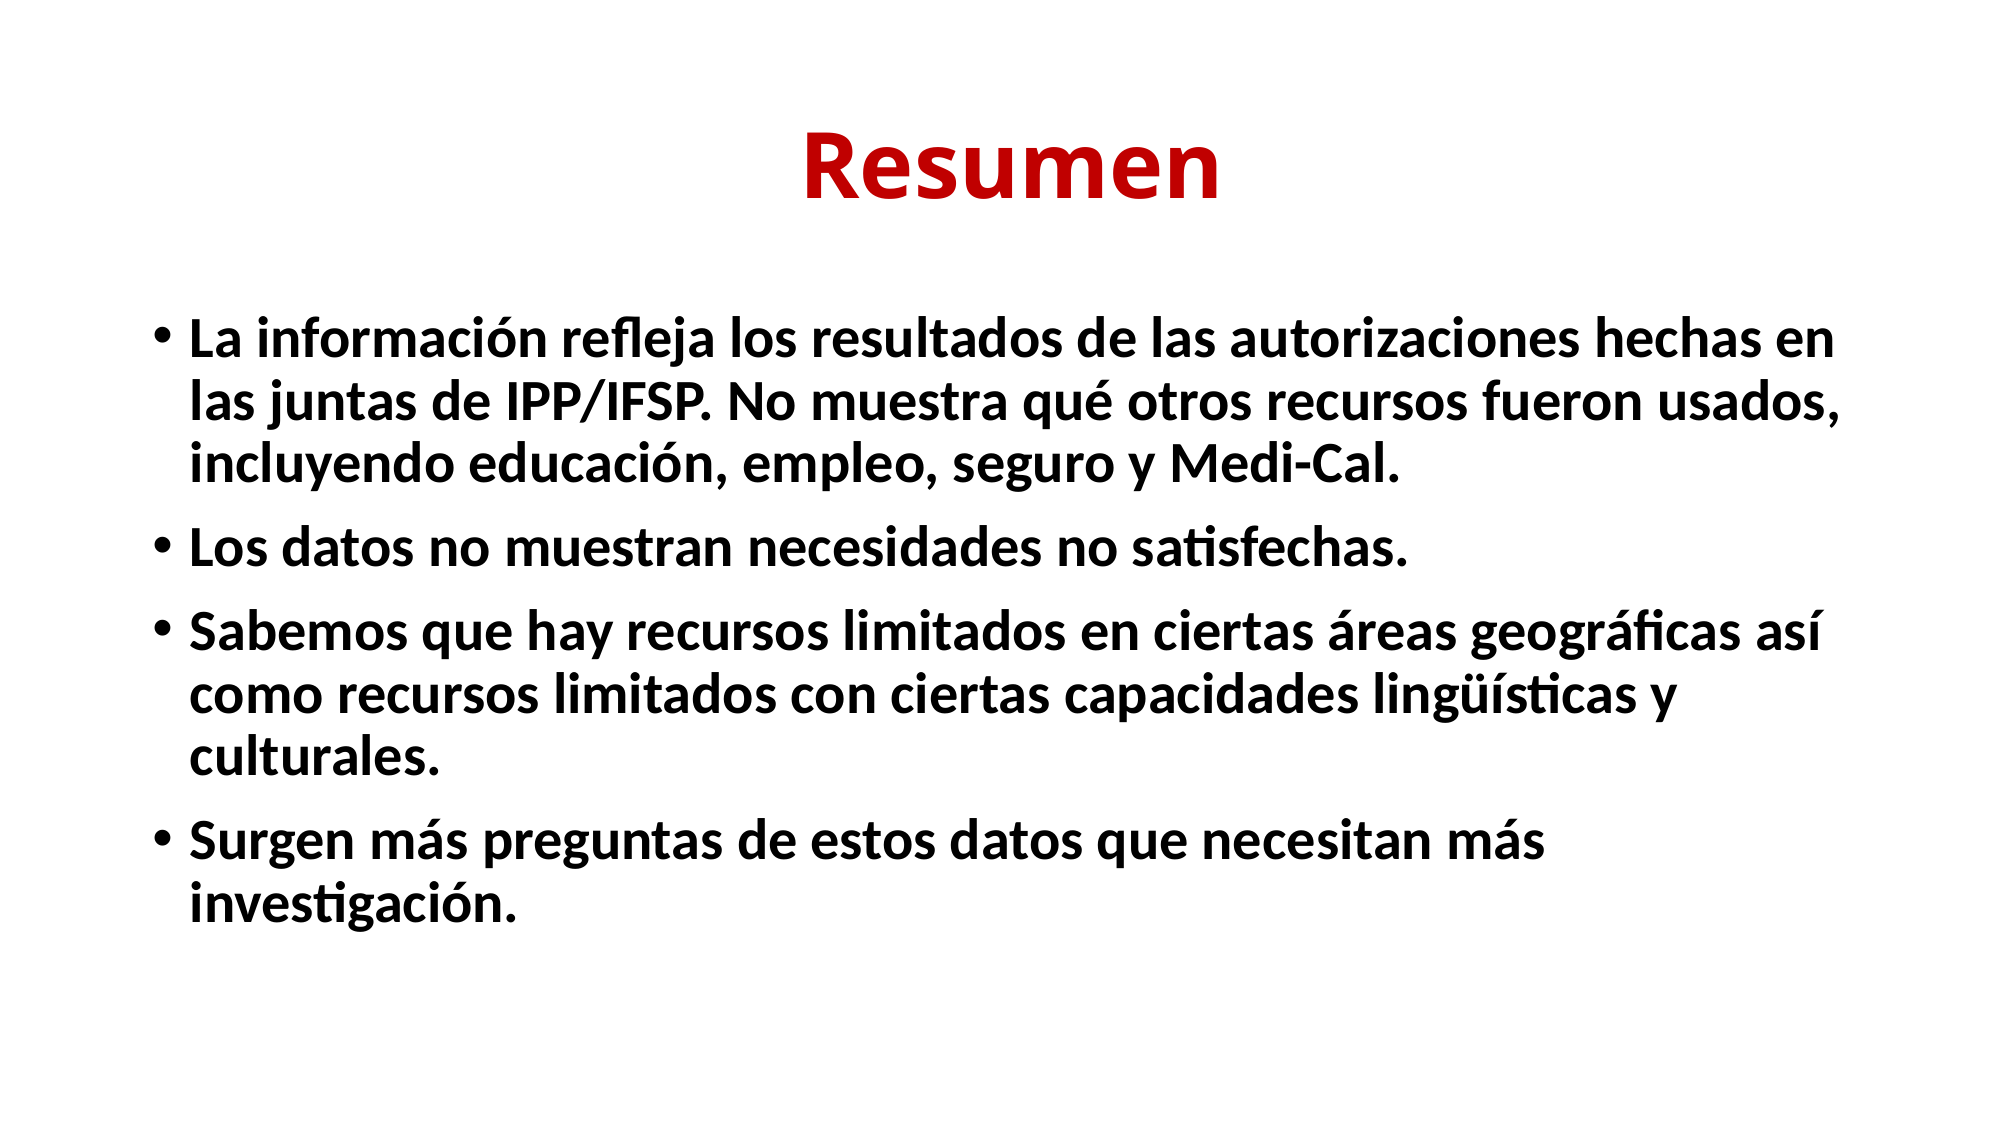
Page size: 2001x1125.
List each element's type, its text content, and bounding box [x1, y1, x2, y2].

list La información refleja los resultados de las autorizaciones hechas en las juntas de IPP/IFSP. No muestra qué otros recursos fueron usados, incluyendo educación, empleo, seguro y Medi-Cal. Los datos no muestran necesidades no satisfechas. Sabemos que hay recursos limitados en ciertas áreas geográficas así como recursos limitados con ciertas capacidades lingüísticas y culturales. Surgen más preguntas de estos datos que necesitan más investigación. [137, 299, 1863, 1014]
title Resumen [137, 59, 1863, 278]
